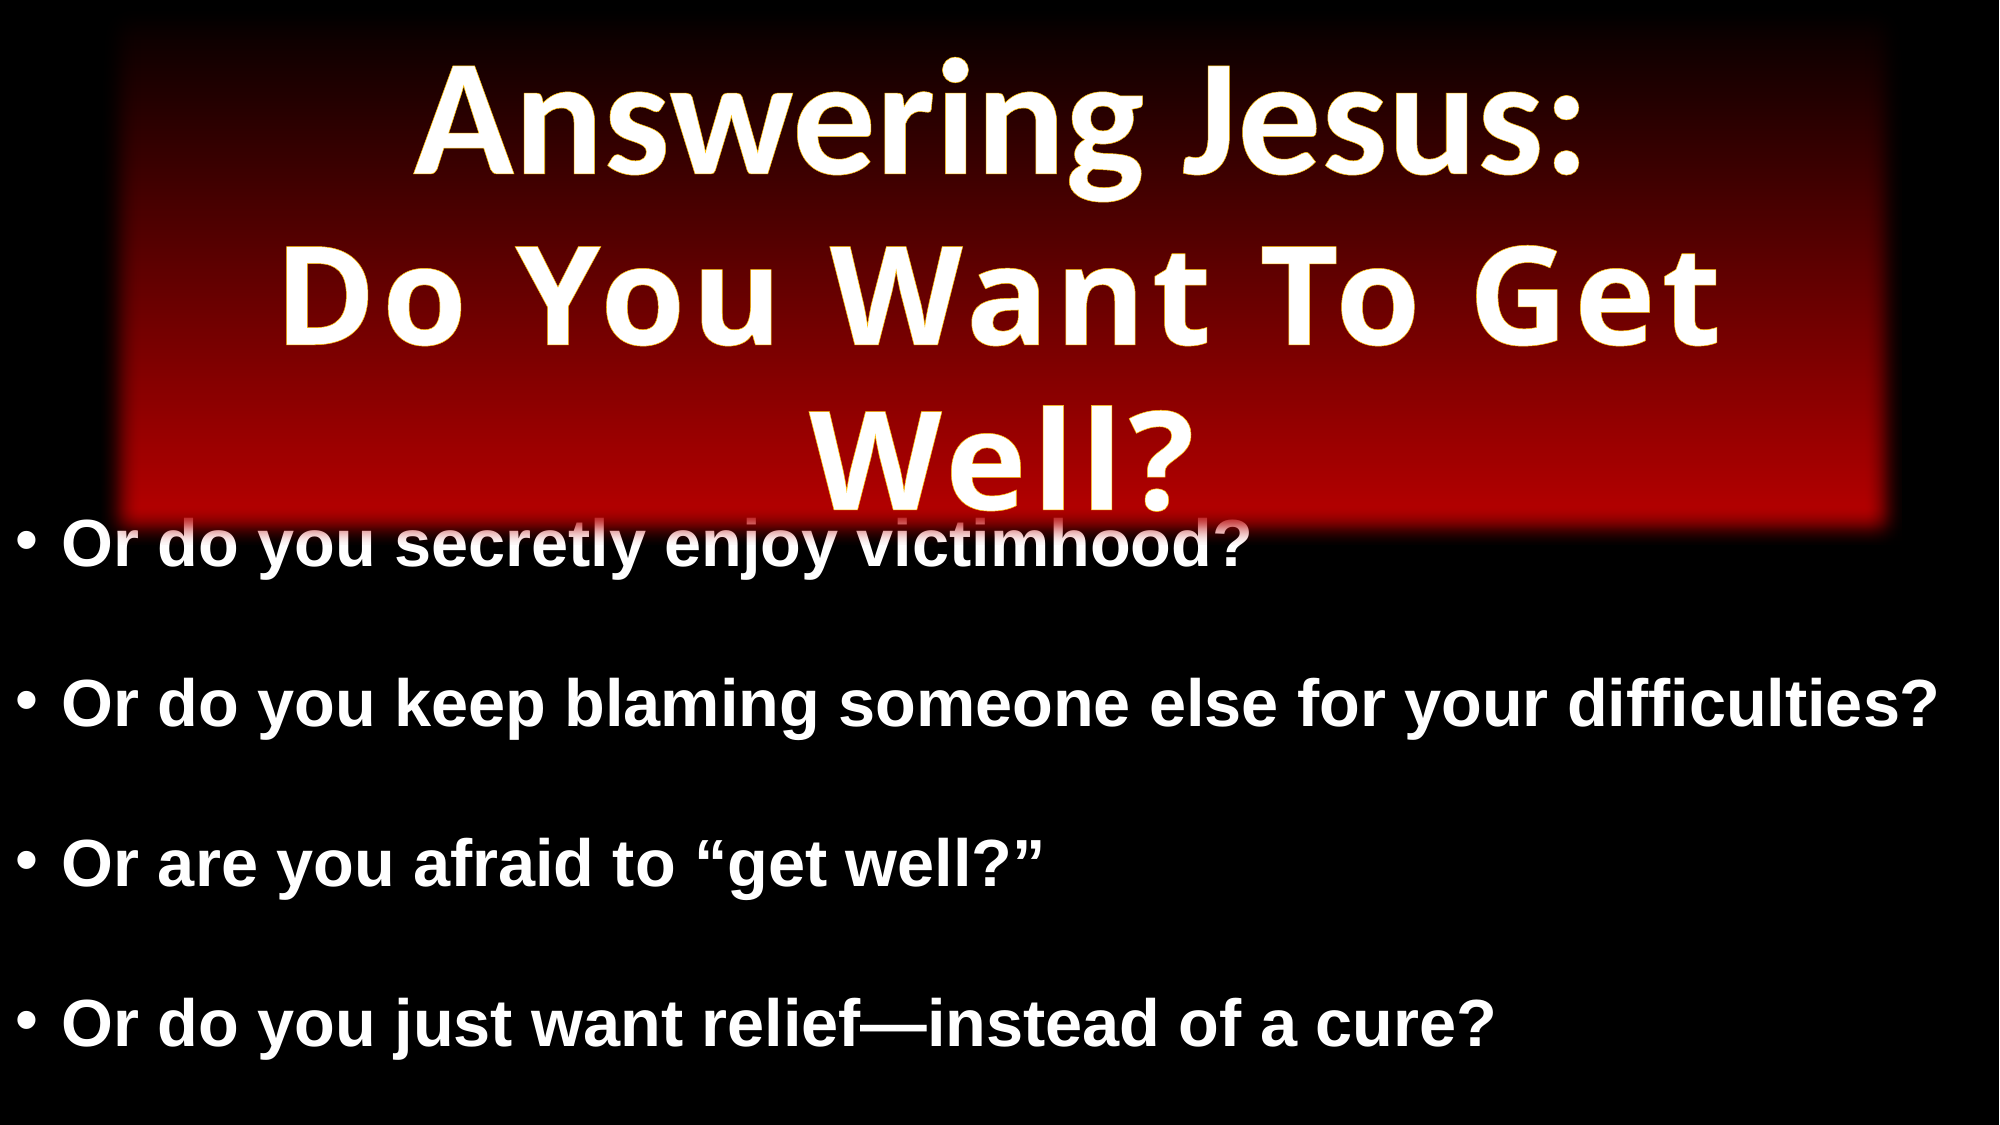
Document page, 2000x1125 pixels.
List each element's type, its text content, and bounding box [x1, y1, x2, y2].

text_box Or do you secretly enjoy victimhood? Or do you keep blaming someone else for your difficulties? Or are you afraid to “get well?” Or do you just want relief—instead of a cure? [0, 412, 2000, 1067]
text_box Answering Jesus: Do You Want To Get Well? [121, 36, 1887, 529]
